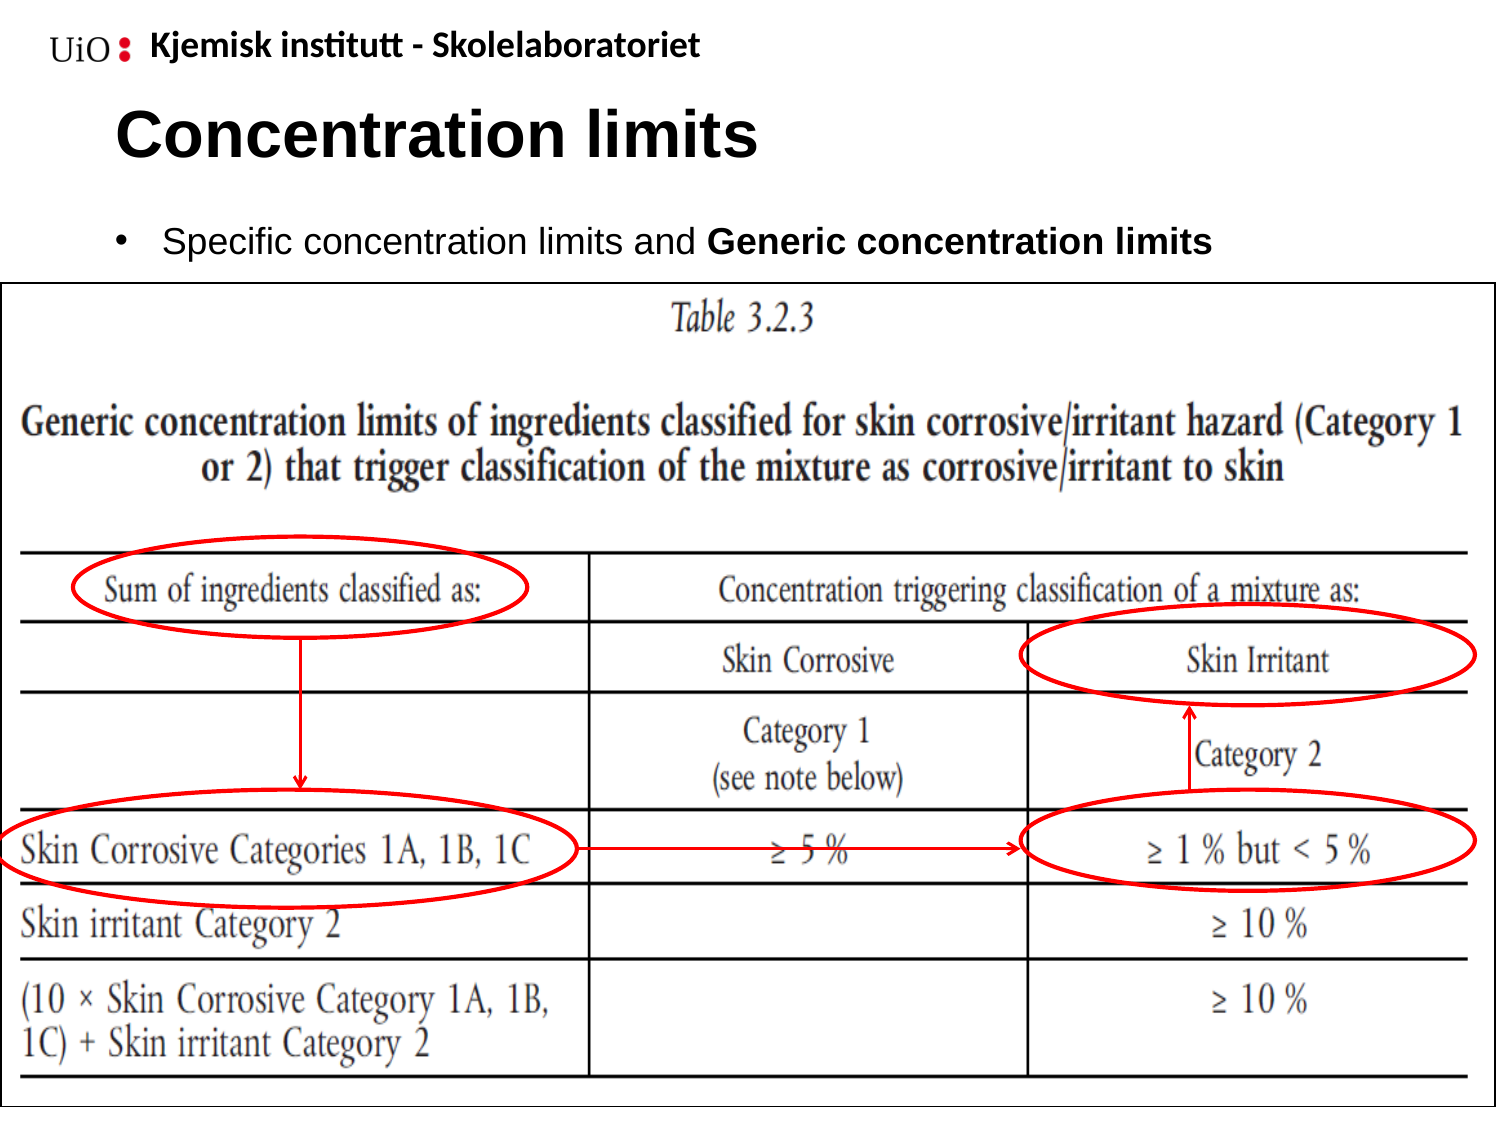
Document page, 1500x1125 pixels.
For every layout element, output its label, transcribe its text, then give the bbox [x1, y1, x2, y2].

title Concentration limits [100, 66, 1459, 197]
text_box Specific concentration limits and Generic concentration limits [100, 209, 1247, 270]
picture [50, 37, 135, 62]
picture [1, 283, 1495, 1107]
